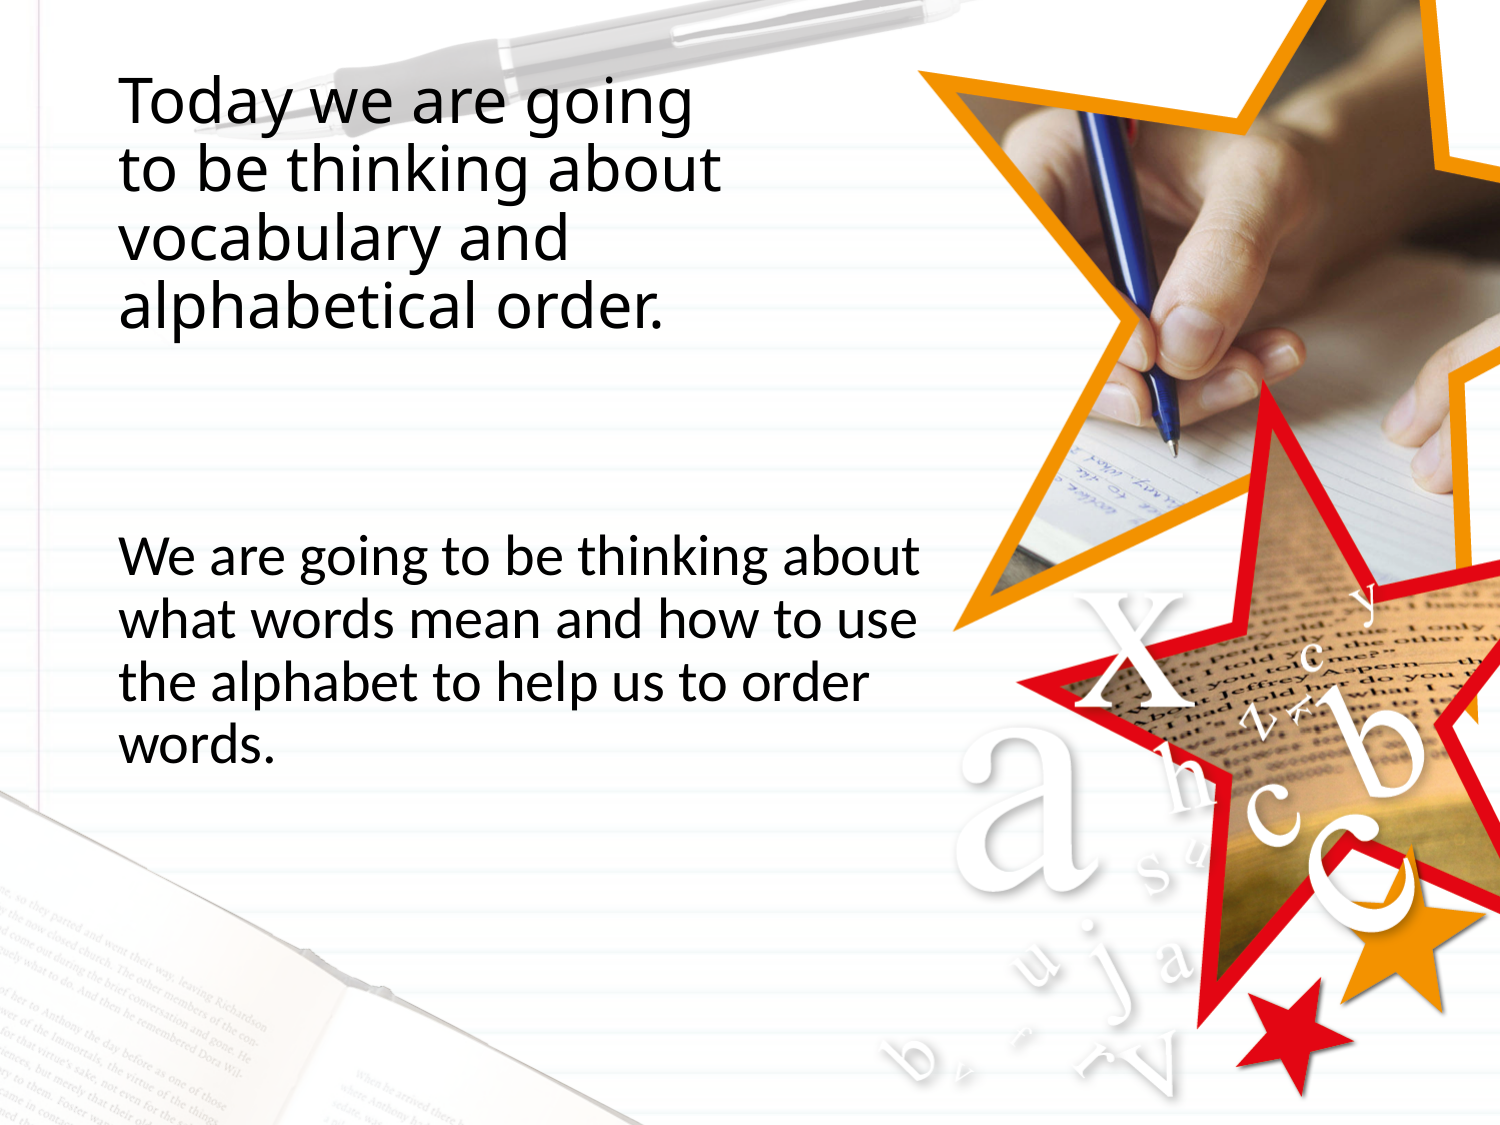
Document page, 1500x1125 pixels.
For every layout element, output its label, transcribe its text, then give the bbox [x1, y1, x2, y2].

list We are going to be thinking about what words mean and how to use the alphabet to help us to order words. [103, 517, 941, 1125]
title Today we are going to be thinking about vocabulary and alphabetical order. [103, 59, 1397, 352]
picture [0, 0, 1500, 1125]
